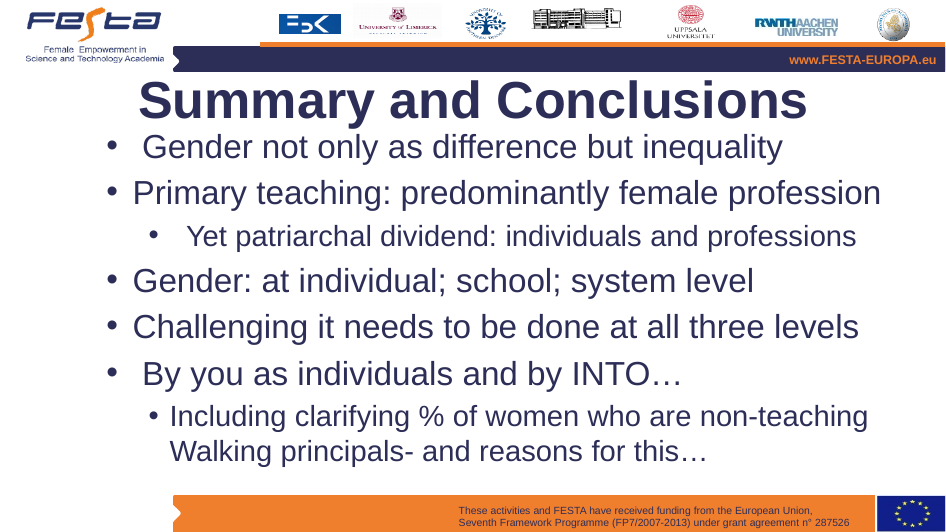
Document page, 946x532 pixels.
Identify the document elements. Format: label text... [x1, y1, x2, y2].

list Gender not only as difference but inequality Primary teaching: predominantly female profession Yet patriarchal dividend: individuals and professions Gender: at individual; school; system level Challenging it needs to be done at all three levels By you as individuals and by INTO… Including clarifying % of women who are non-teaching Walking principals- and reasons for this… [55, 120, 907, 413]
picture [353, 3, 442, 38]
picture [665, 3, 716, 39]
picture [875, 6, 912, 42]
title Summary and Conclusions [48, 53, 899, 143]
picture [279, 14, 341, 34]
picture [531, 8, 622, 29]
picture [465, 8, 506, 39]
picture [755, 18, 838, 36]
picture [875, 494, 946, 532]
picture [25, 6, 164, 63]
